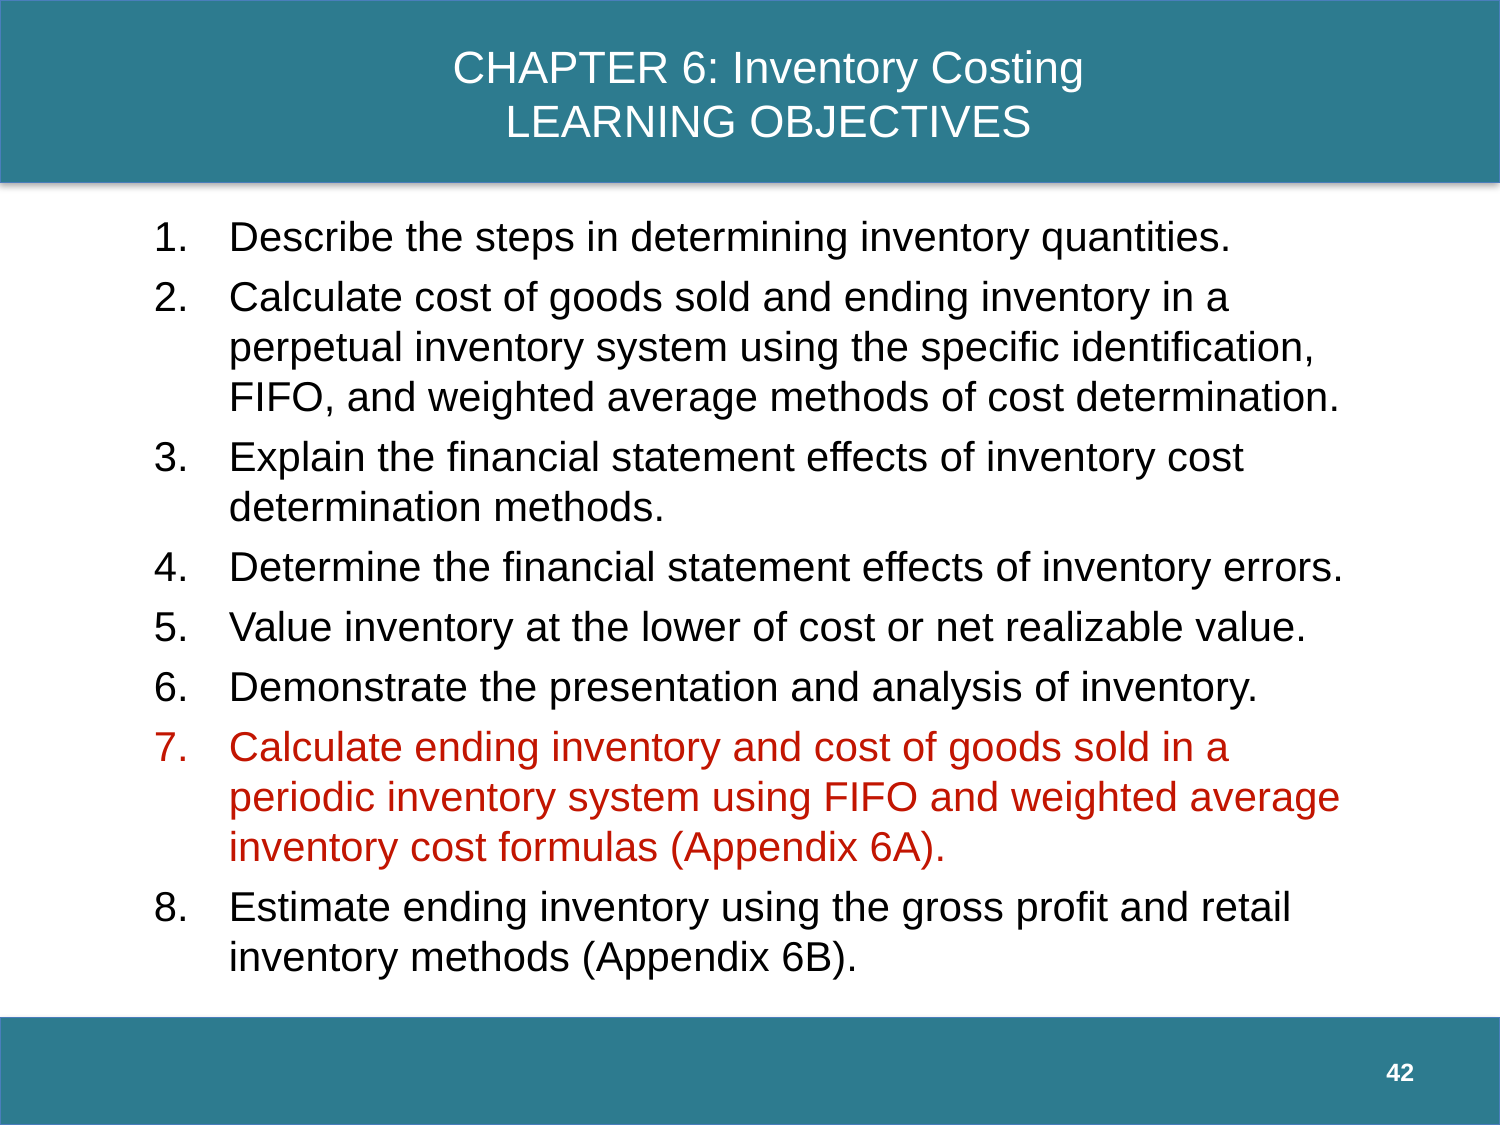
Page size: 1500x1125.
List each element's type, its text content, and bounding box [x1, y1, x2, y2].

text_box 42 [1079, 1041, 1430, 1102]
list Describe the steps in determining inventory quantities. Calculate cost of goods sold and ending inventory in a perpetual inventory system using the specific identification, FIFO, and weighted average methods of cost determination. Explain the financial statement effects of inventory cost determination methods. Determine the financial statement effects of inventory errors. Value inventory at the lower of cost or net realizable value. Demonstrate the presentation and analysis of inventory. Calculate ending inventory and cost of goods sold in a periodic inventory system using FIFO and weighted average inventory cost formulas (Appendix 6A). Estimate ending inventory using the gross profit and retail inventory methods (Appendix 6B). [138, 201, 1368, 851]
title CHAPTER 6: Inventory Costing LEARNING OBJECTIVES [108, 30, 1430, 155]
